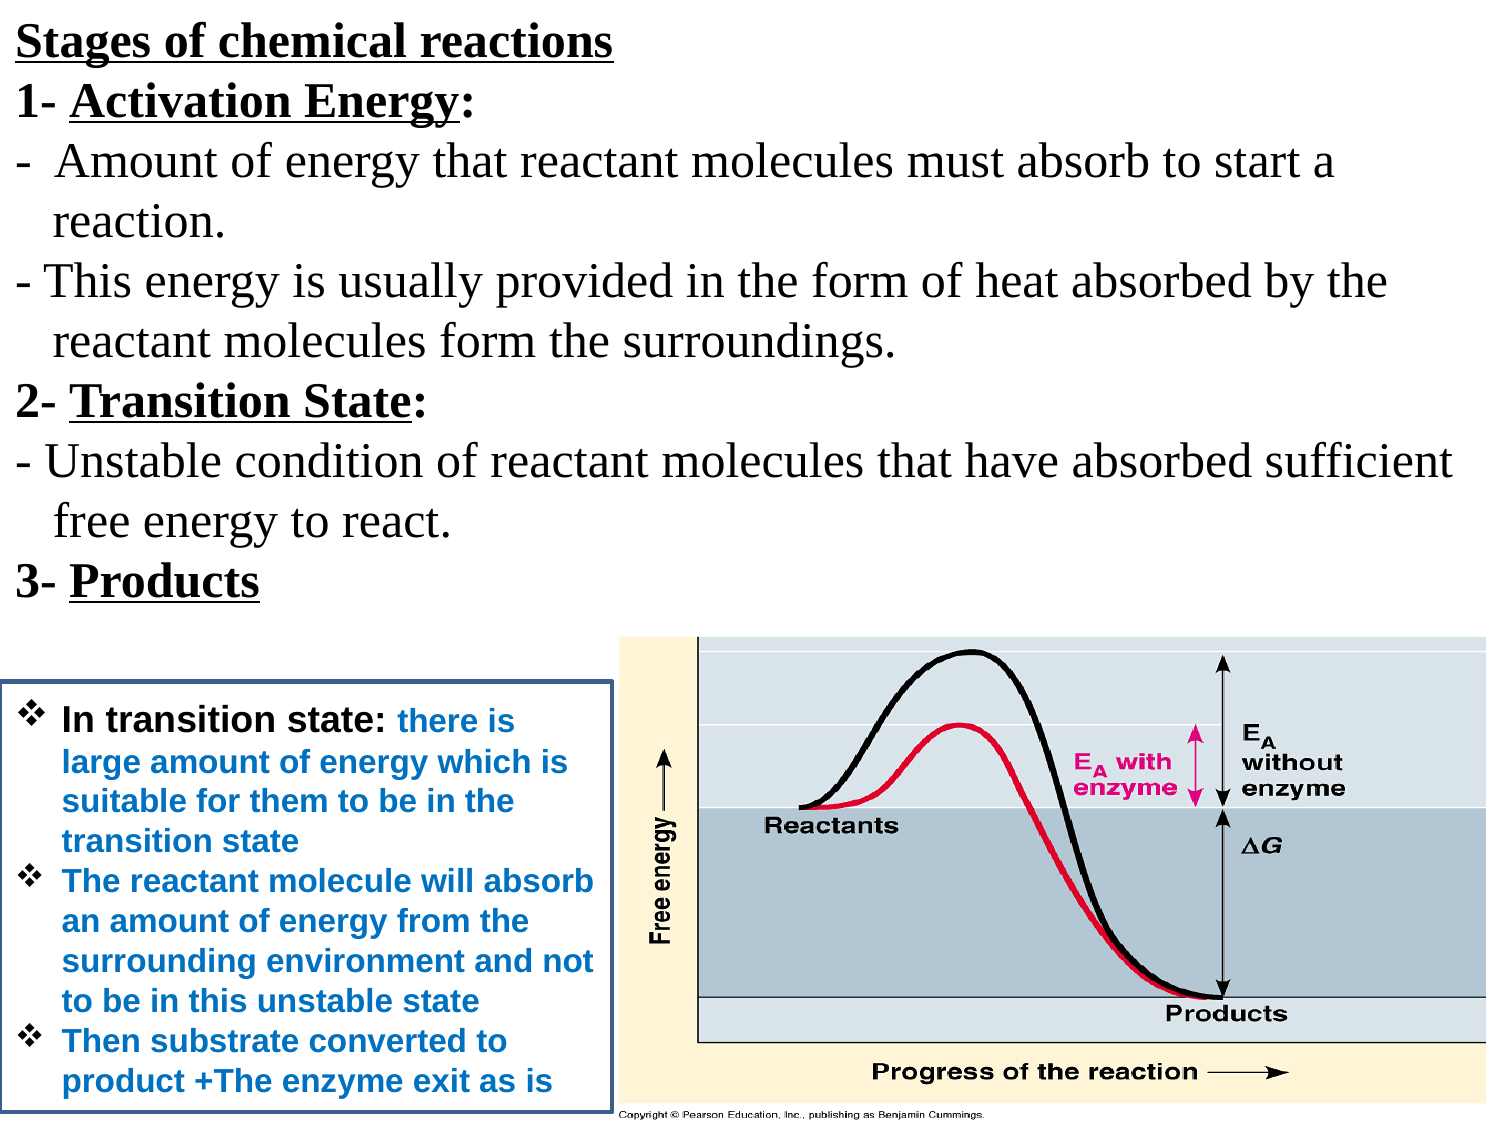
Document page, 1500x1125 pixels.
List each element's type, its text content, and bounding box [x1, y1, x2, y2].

text_box Stages of chemical reactions 1- Activation Energy: - Amount of energy that reactant molecules must absorb to start a reaction. - This energy is usually provided in the form of heat absorbed by the reactant molecules form the surroundings. 2- Transition State: - Unstable condition of reactant molecules that have absorbed sufficient free energy to react. 3- Products [0, 0, 1500, 675]
picture [612, 625, 1500, 1125]
text_box In transition state: there is large amount of energy which is suitable for them to be in the transition state The reactant molecule will absorb an amount of energy from the surrounding environment and not to be in this unstable state Then substrate converted to product +The enzyme exit as is [0, 679, 607, 1114]
